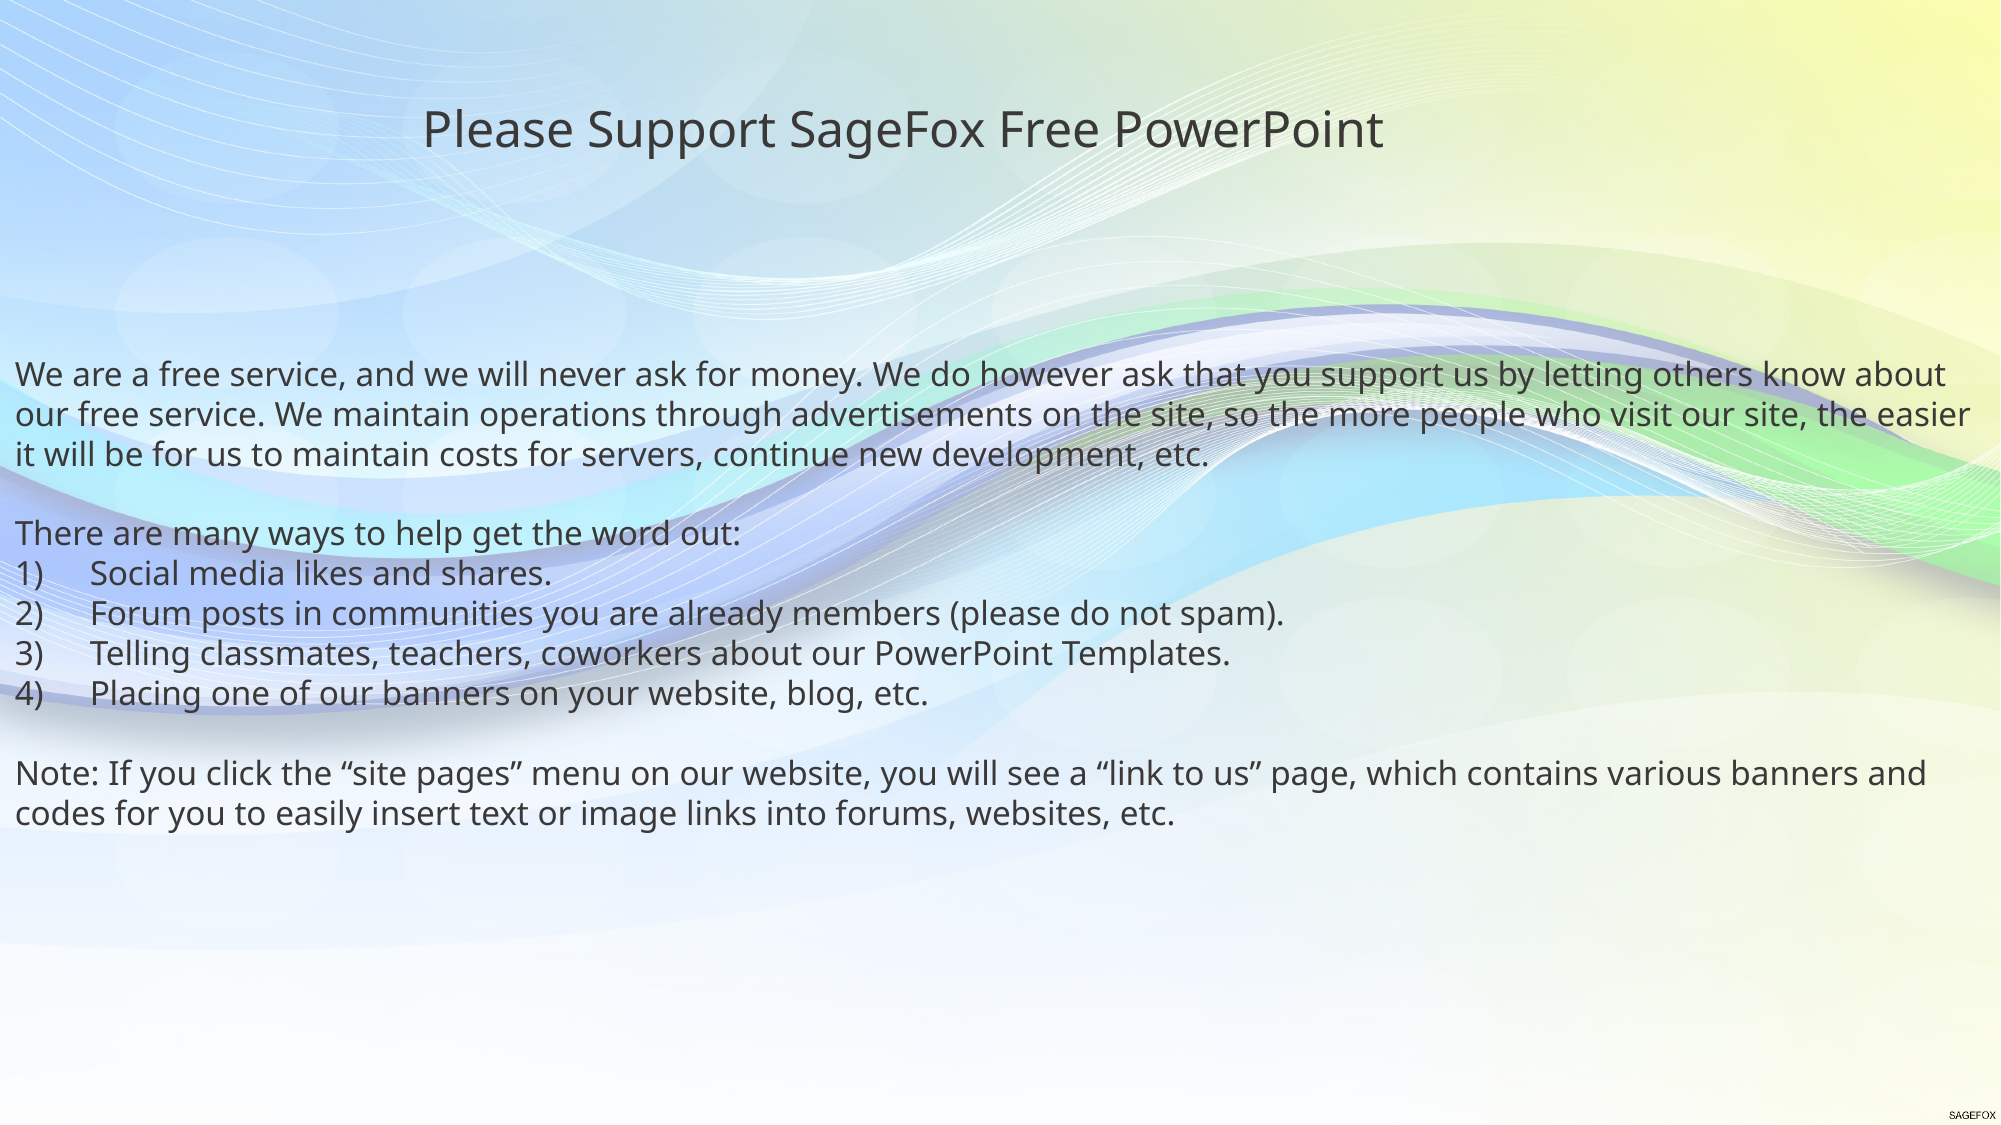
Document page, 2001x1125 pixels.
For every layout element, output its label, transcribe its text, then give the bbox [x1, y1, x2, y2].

title Please Support SageFox Free PowerPoint [363, 72, 1444, 190]
text_box We are a free service, and we will never ask for money. We do however ask that you support us by letting others know about our free service. We maintain operations through advertisements on the site, so the more people who visit our site, the easier it will be for us to maintain costs for servers, continue new development, etc. There are many ways to help get the word out: Social media likes and shares. Forum posts in communities you are already members (please do not spam). Telling classmates, teachers, coworkers about our PowerPoint Templates. Placing one of our banners on your website, blog, etc. Note: If you click the “site pages” menu on our website, you will see a “link to us” page, which contains various banners and codes for you to easily insert text or image links into forums, websites, etc. [0, 0, 2000, 1125]
